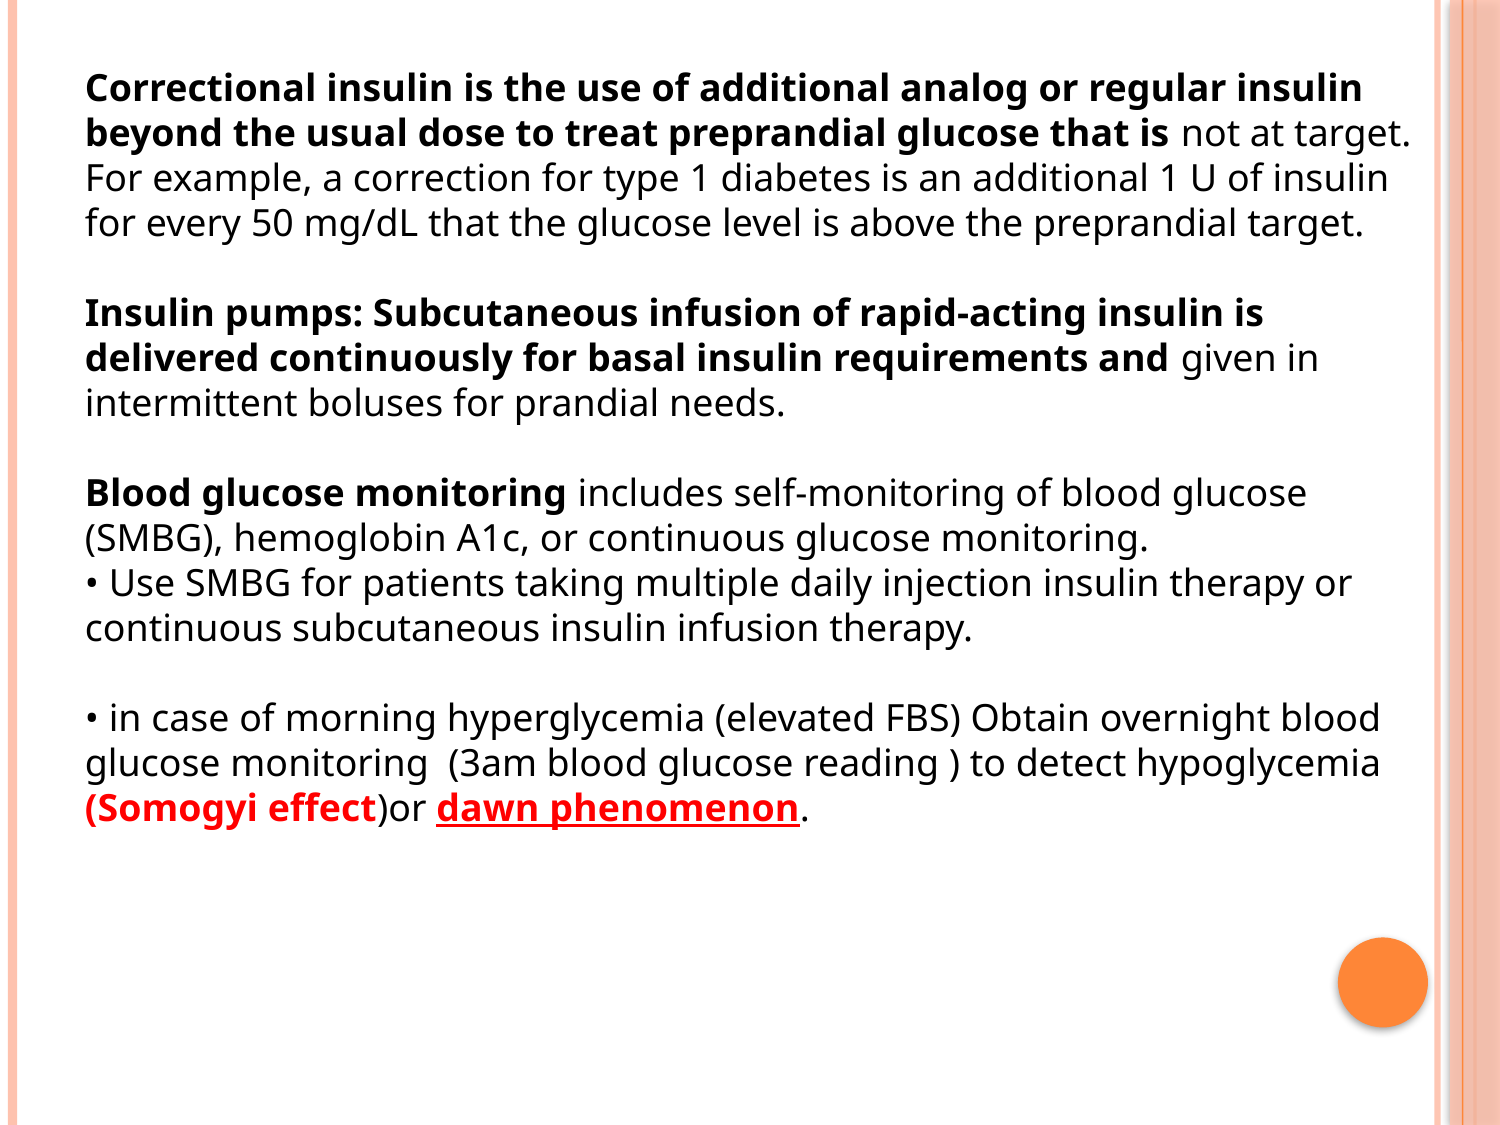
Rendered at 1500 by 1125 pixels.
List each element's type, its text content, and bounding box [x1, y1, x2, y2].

text_box Correctional insulin is the use of additional analog or regular insulin beyond the usual dose to treat preprandial glucose that is not at target. For example, a correction for type 1 diabetes is an additional 1 U of insulin for every 50 mg/dL that the glucose level is above the preprandial target. Insulin pumps: Subcutaneous infusion of rapid-acting insulin is delivered continuously for basal insulin requirements and given in intermittent boluses for prandial needs. Blood glucose monitoring includes self-monitoring of blood glucose (SMBG), hemoglobin A1c, or continuous glucose monitoring. • Use SMBG for patients taking multiple daily injection insulin therapy or continuous subcutaneous insulin infusion therapy. • in case of morning hyperglycemia (elevated FBS) Obtain overnight blood glucose monitoring (3am blood glucose reading ) to detect hypoglycemia (Somogyi effect)or dawn phenomenon. [70, 56, 1430, 881]
